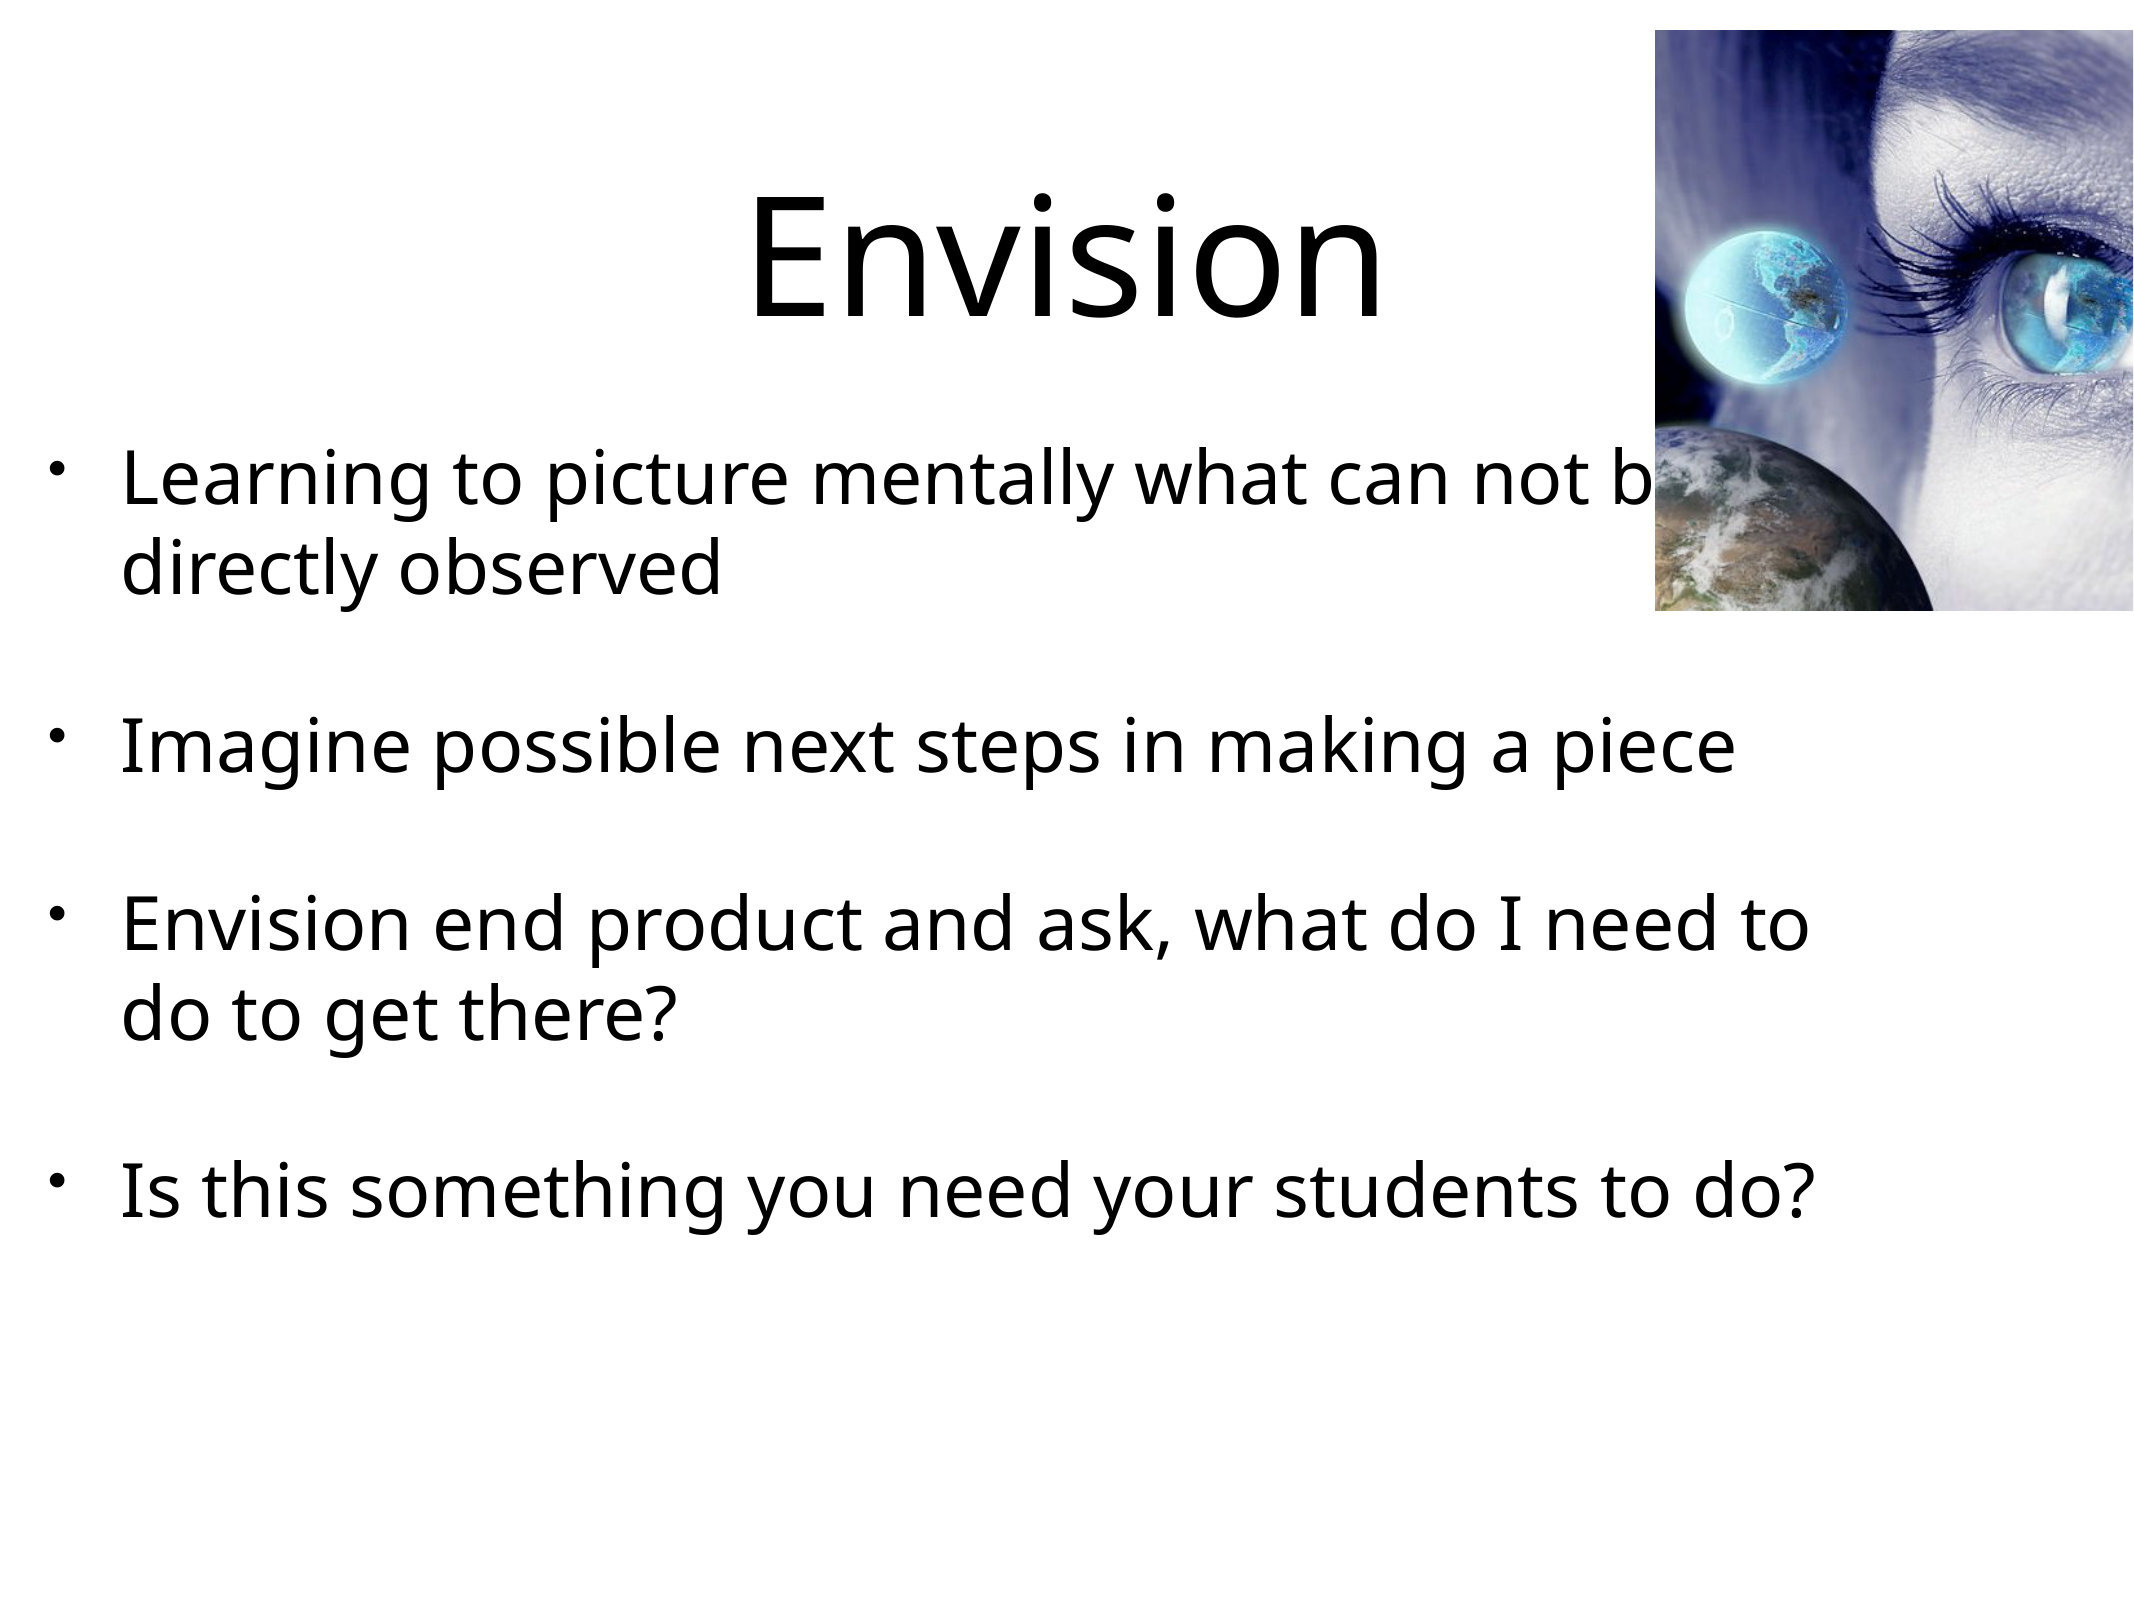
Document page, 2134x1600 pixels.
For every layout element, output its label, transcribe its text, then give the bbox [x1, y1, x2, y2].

picture [1655, 30, 2134, 612]
list Learning to picture mentally what can not be directly observed Imagine possible next steps in making a piece Envision end product and ask, what do I need to do to get there? Is this something you need your students to do? [47, 204, 1870, 1341]
title Envision [155, 72, 1650, 204]
